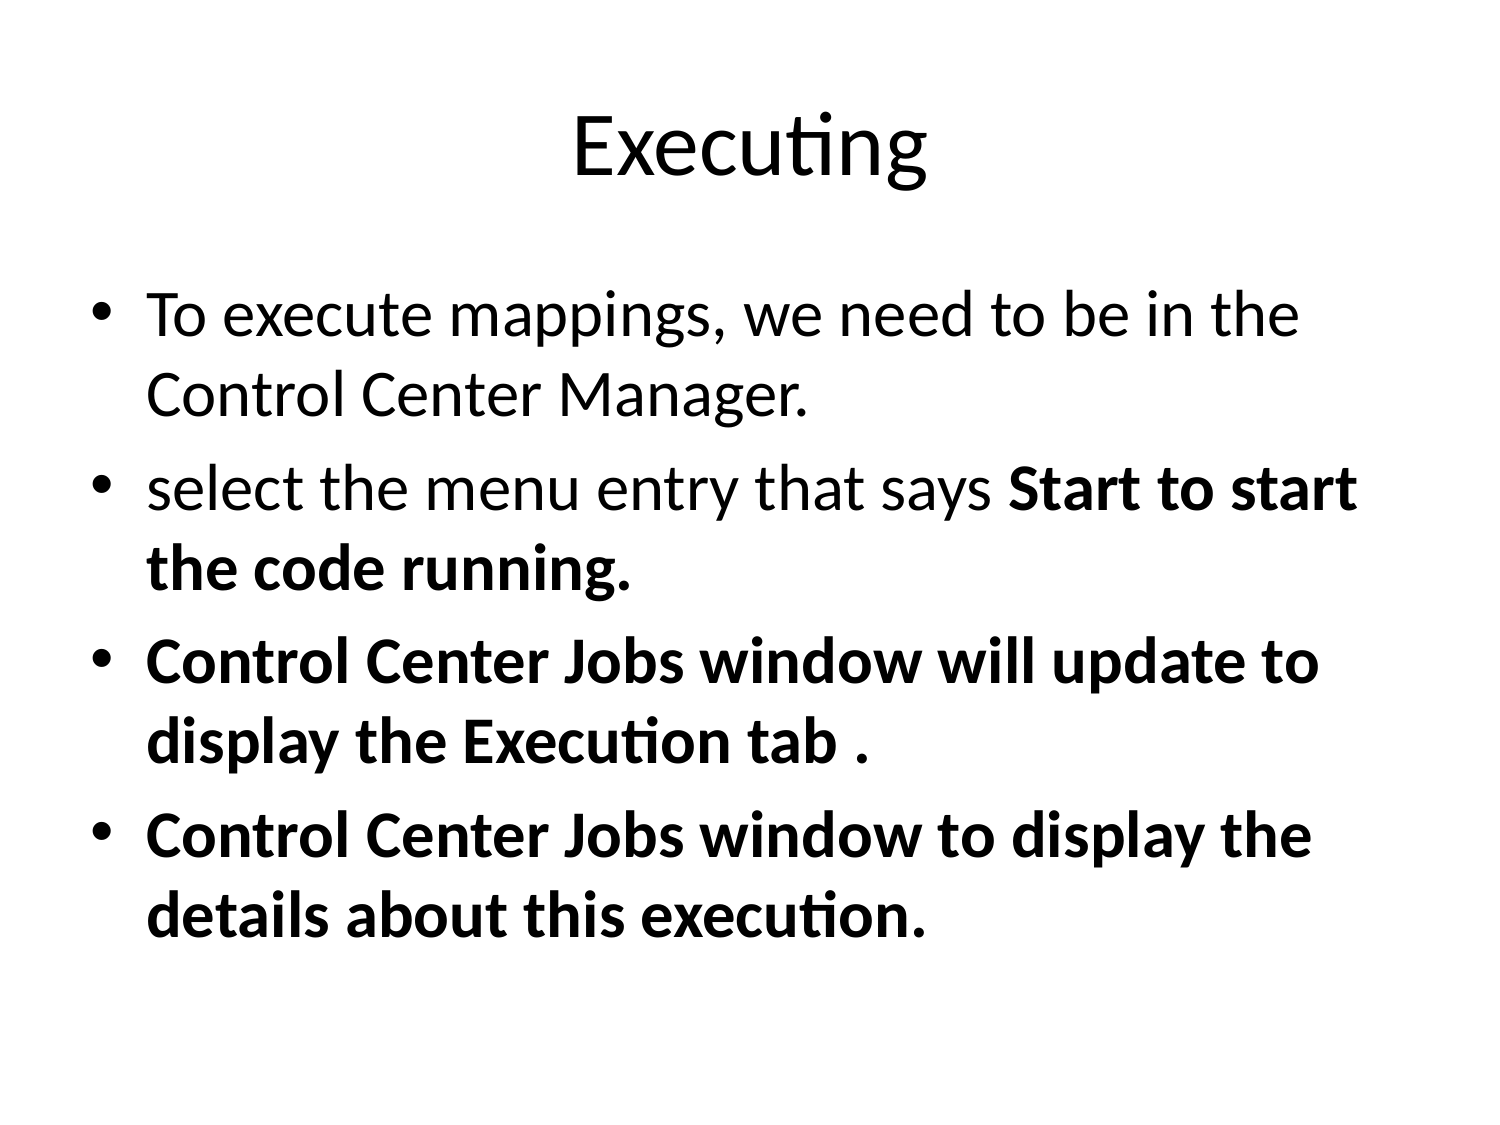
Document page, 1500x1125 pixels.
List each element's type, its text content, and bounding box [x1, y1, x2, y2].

list To execute mappings, we need to be in the Control Center Manager. select the menu entry that says Start to start the code running. Control Center Jobs window will update to display the Execution tab . Control Center Jobs window to display the details about this execution. [75, 262, 1425, 1005]
title Executing [75, 45, 1425, 233]
